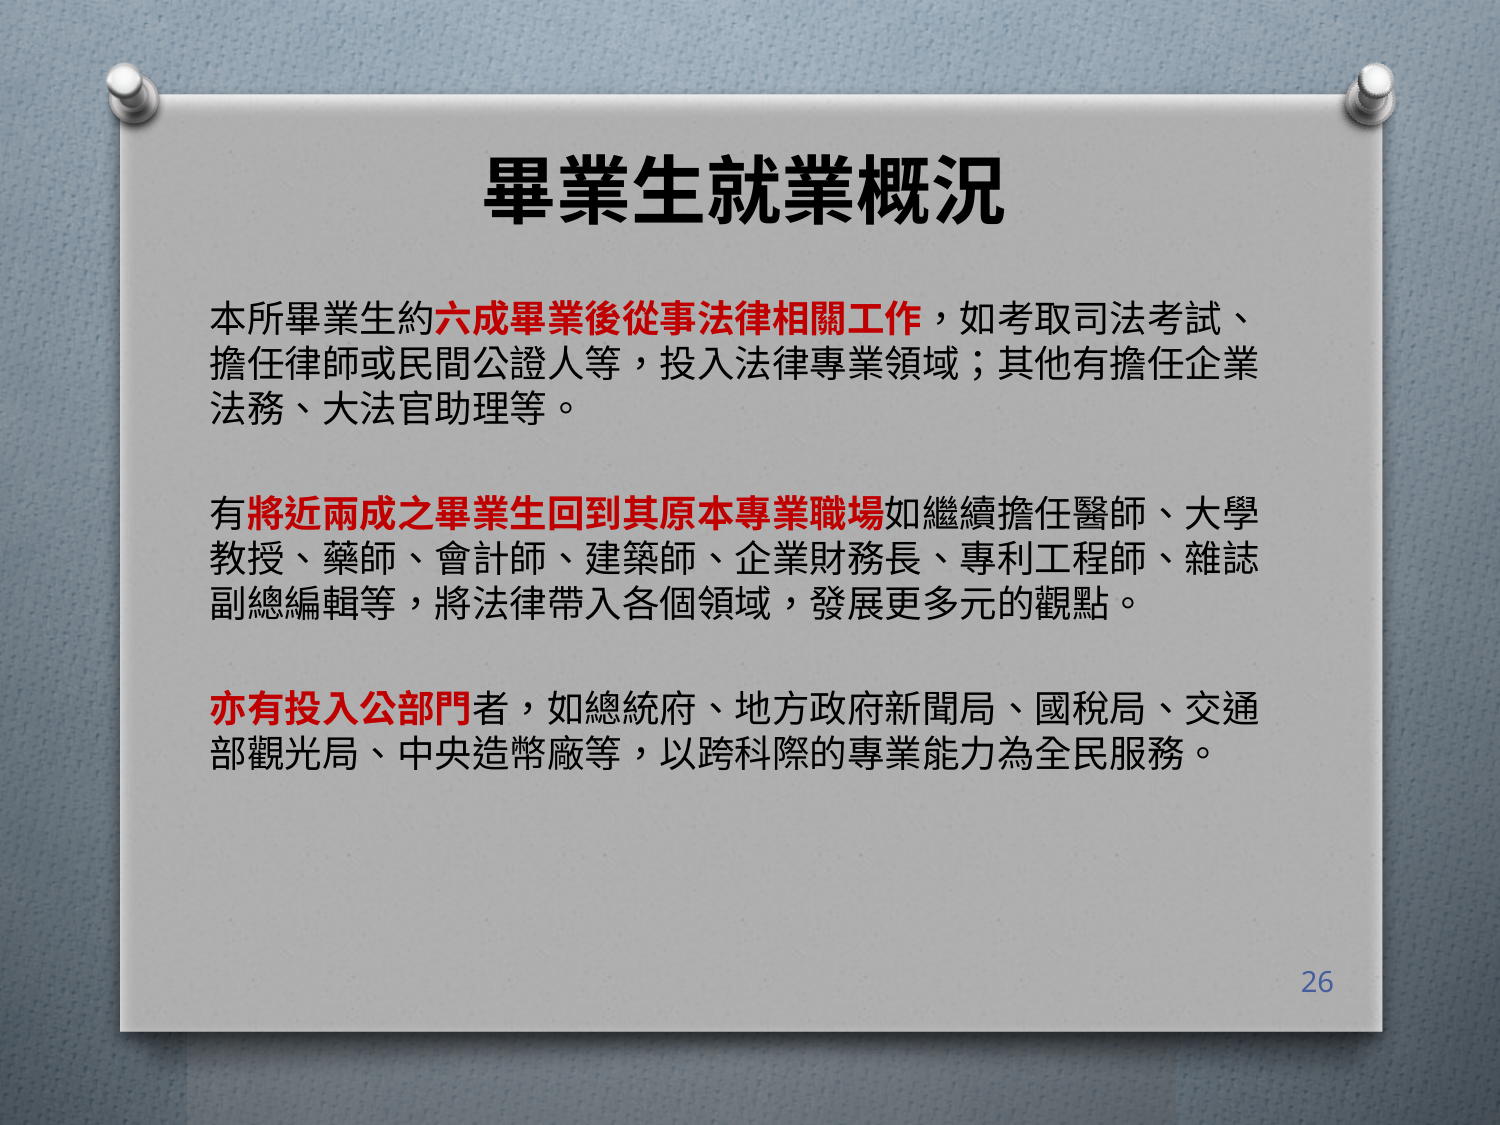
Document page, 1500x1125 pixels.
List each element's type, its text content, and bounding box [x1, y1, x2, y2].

picture [75, 31, 197, 152]
list 本所畢業生約六成畢業後從事法律相關工作，如考取司法考試、擔任律師或民間公證人等，投入法律專業領域；其他有擔任企業法務、大法官助理等。 有將近兩成之畢業生回到其原本專業職場如繼續擔任醫師、大學教授、藥師、會計師、建築師、企業財務長、專利工程師、雜誌副總編輯等，將法律帶入各個領域，發展更多元的觀點。 亦有投入公部門者，如總統府、地方政府新聞局、國稅局、交通部觀光局、中央造幣廠等，以跨科際的專業能力為全民服務。 [194, 287, 1294, 984]
picture [1317, 35, 1439, 156]
title 畢業生就業概況 [172, 90, 1316, 288]
slide_number 26 [1258, 952, 1350, 1013]
